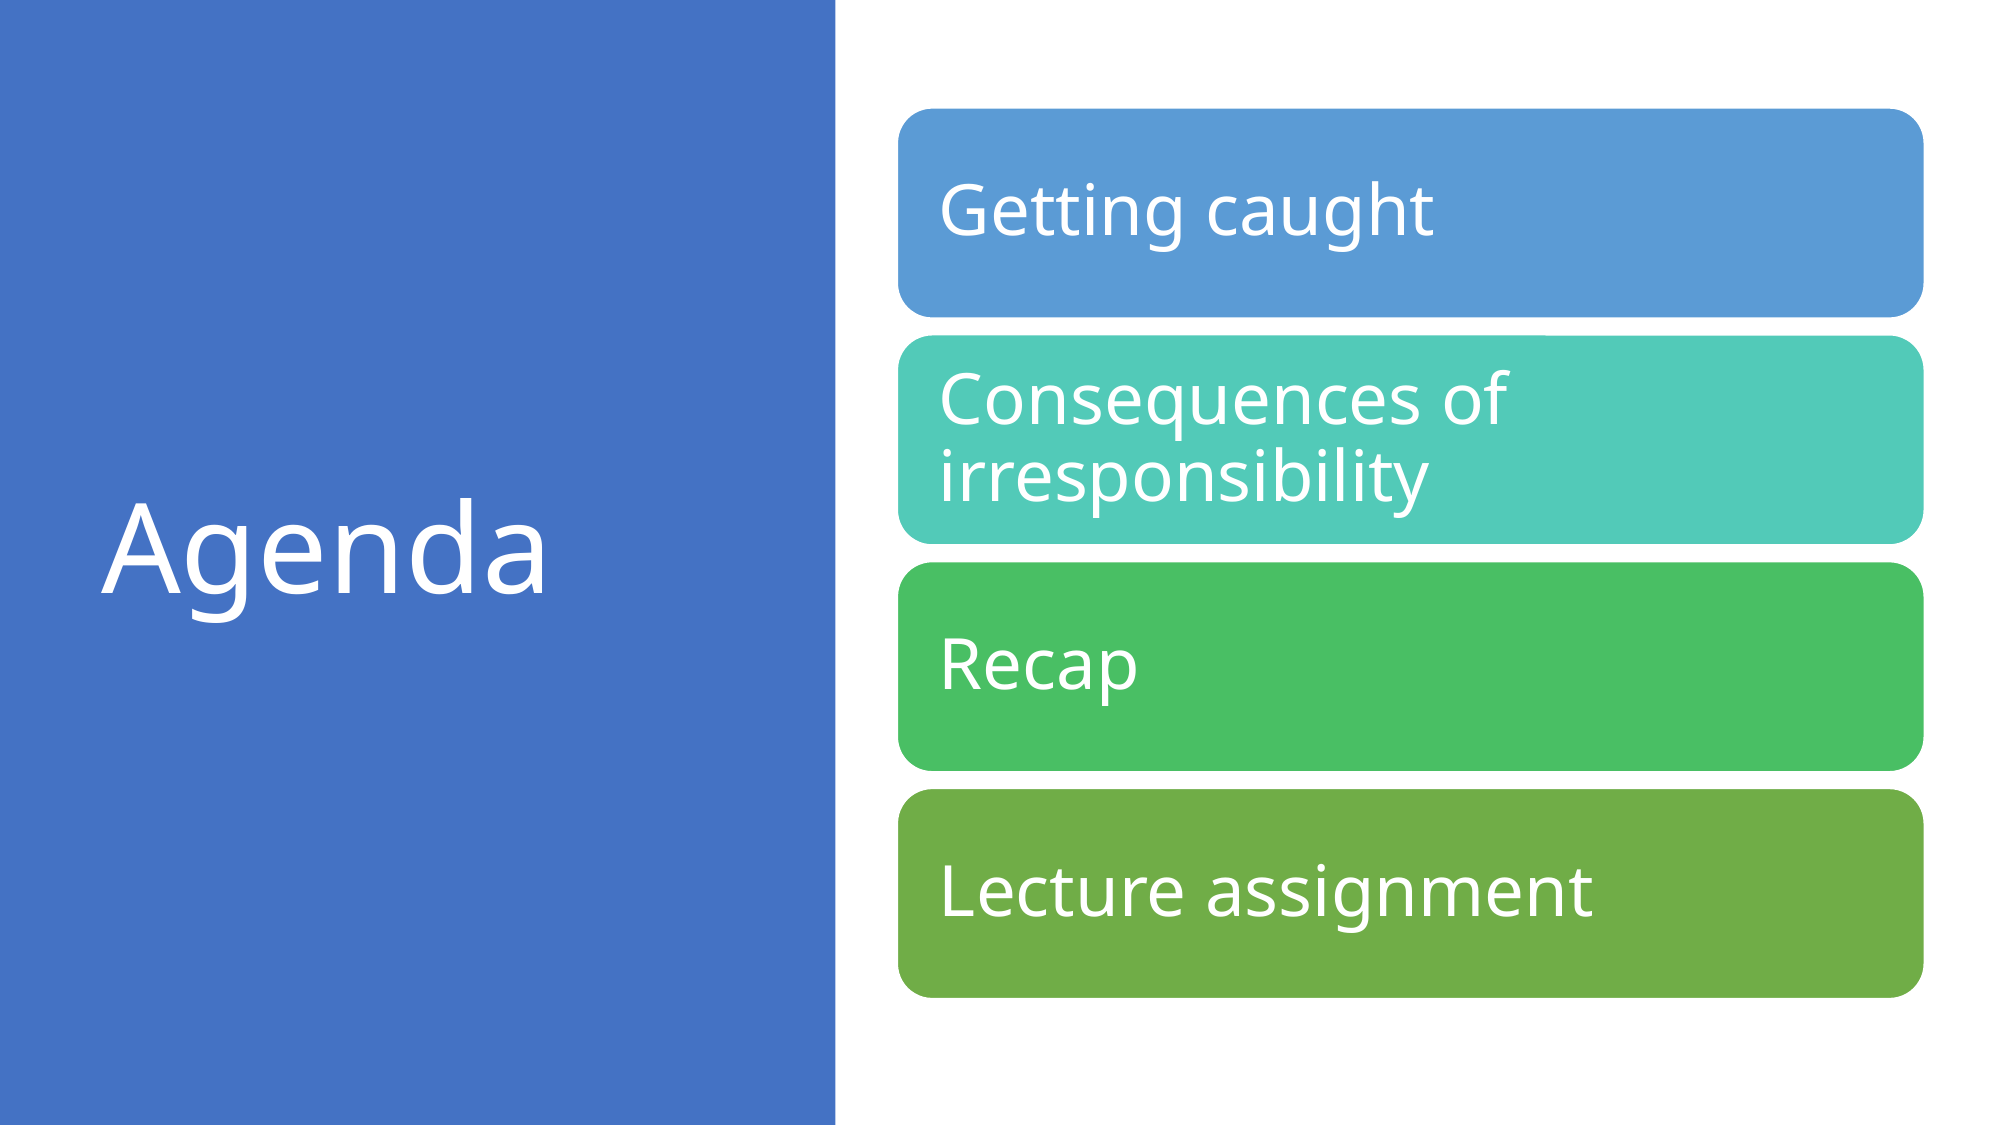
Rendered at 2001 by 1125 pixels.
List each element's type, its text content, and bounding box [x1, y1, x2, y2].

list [897, 101, 1925, 1005]
text_box [0, 0, 836, 1125]
title Agenda [86, 101, 711, 1005]
